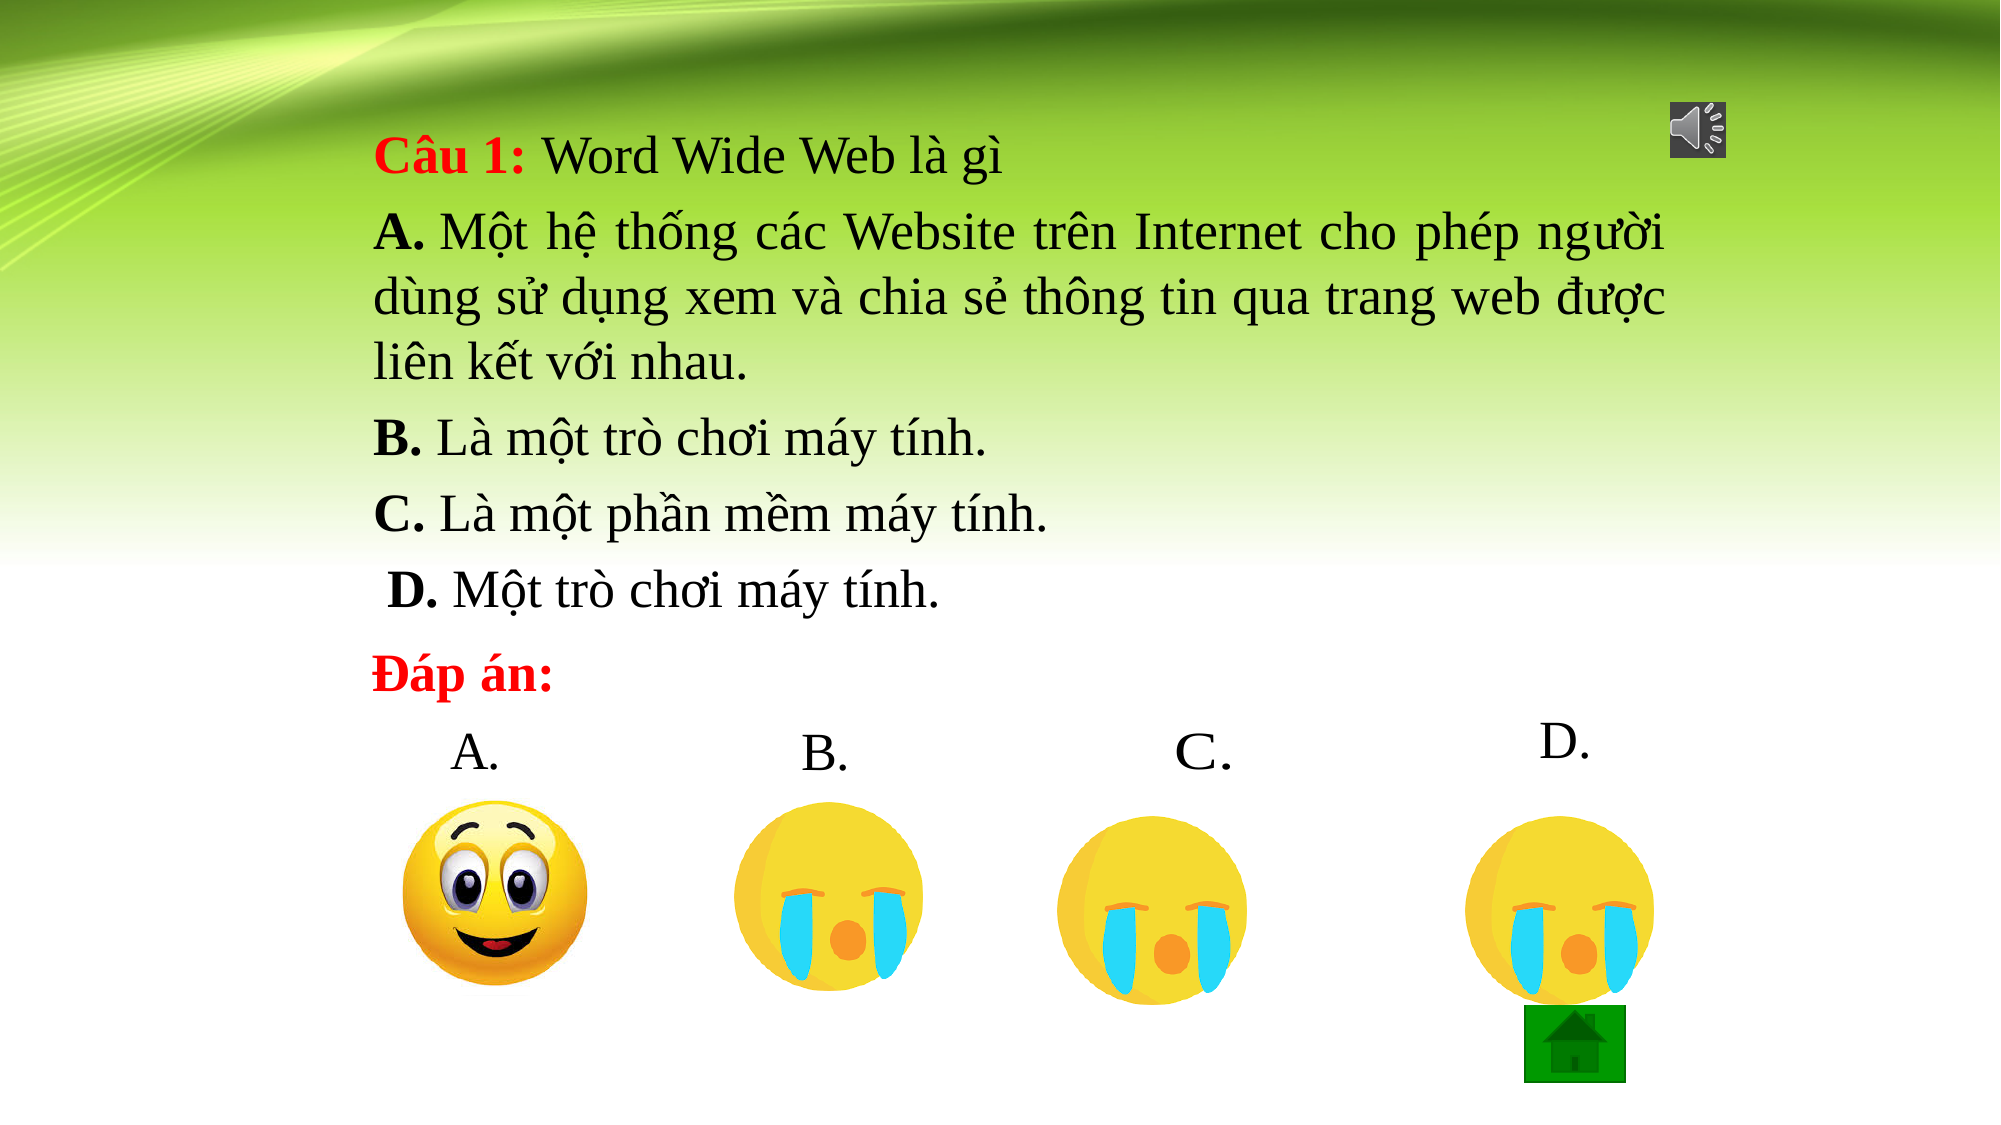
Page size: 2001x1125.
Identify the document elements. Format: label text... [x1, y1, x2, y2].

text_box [1166, 723, 1261, 781]
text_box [794, 723, 872, 782]
text_box [1524, 1005, 1626, 1083]
text_box Đáp án: [356, 630, 634, 710]
picture [0, 0, 2000, 1125]
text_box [443, 723, 524, 781]
text_box Câu 1: Word Wide Web là gì A. Một hệ thống các Website trên Internet cho phép người dùng sử dụng xem và chia sẻ thông tin qua trang web được liên kết với nhau. B. Là một trò chơi máy tính. C. Là một phần mềm máy tính. D. Một trò chơi máy tính. [353, 112, 1681, 626]
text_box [1669, 100, 1727, 159]
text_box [1532, 712, 1614, 771]
